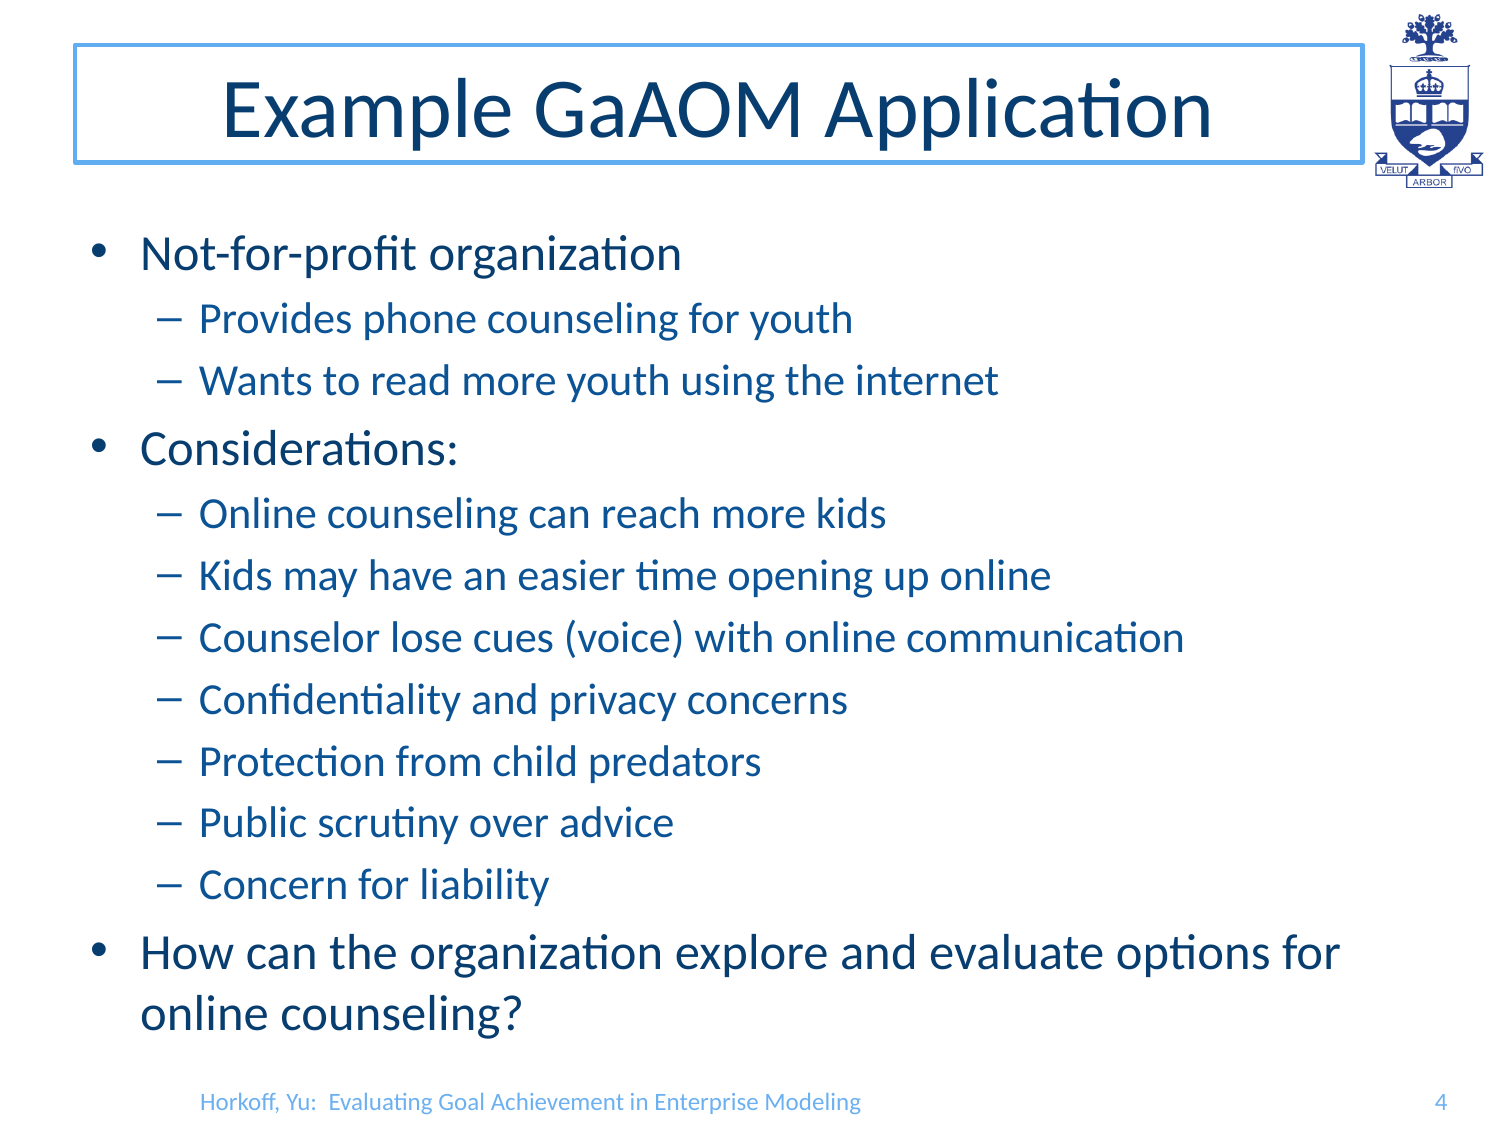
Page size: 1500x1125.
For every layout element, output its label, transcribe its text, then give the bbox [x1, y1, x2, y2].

list Not-for-profit organization Provides phone counseling for youth Wants to read more youth using the internet Considerations: Online counseling can reach more kids Kids may have an easier time opening up online Counselor lose cues (voice) with online communication Confidentiality and privacy concerns Protection from child predators Public scrutiny over advice Concern for liability How can the organization explore and evaluate options for online counseling? [75, 212, 1425, 1050]
title Example GaAOM Application [73, 43, 1365, 165]
picture [1374, 14, 1484, 188]
footer Horkoff, Yu: Evaluating Goal Achievement in Enterprise Modeling [75, 1074, 988, 1125]
slide_number 4 [1112, 1074, 1463, 1125]
